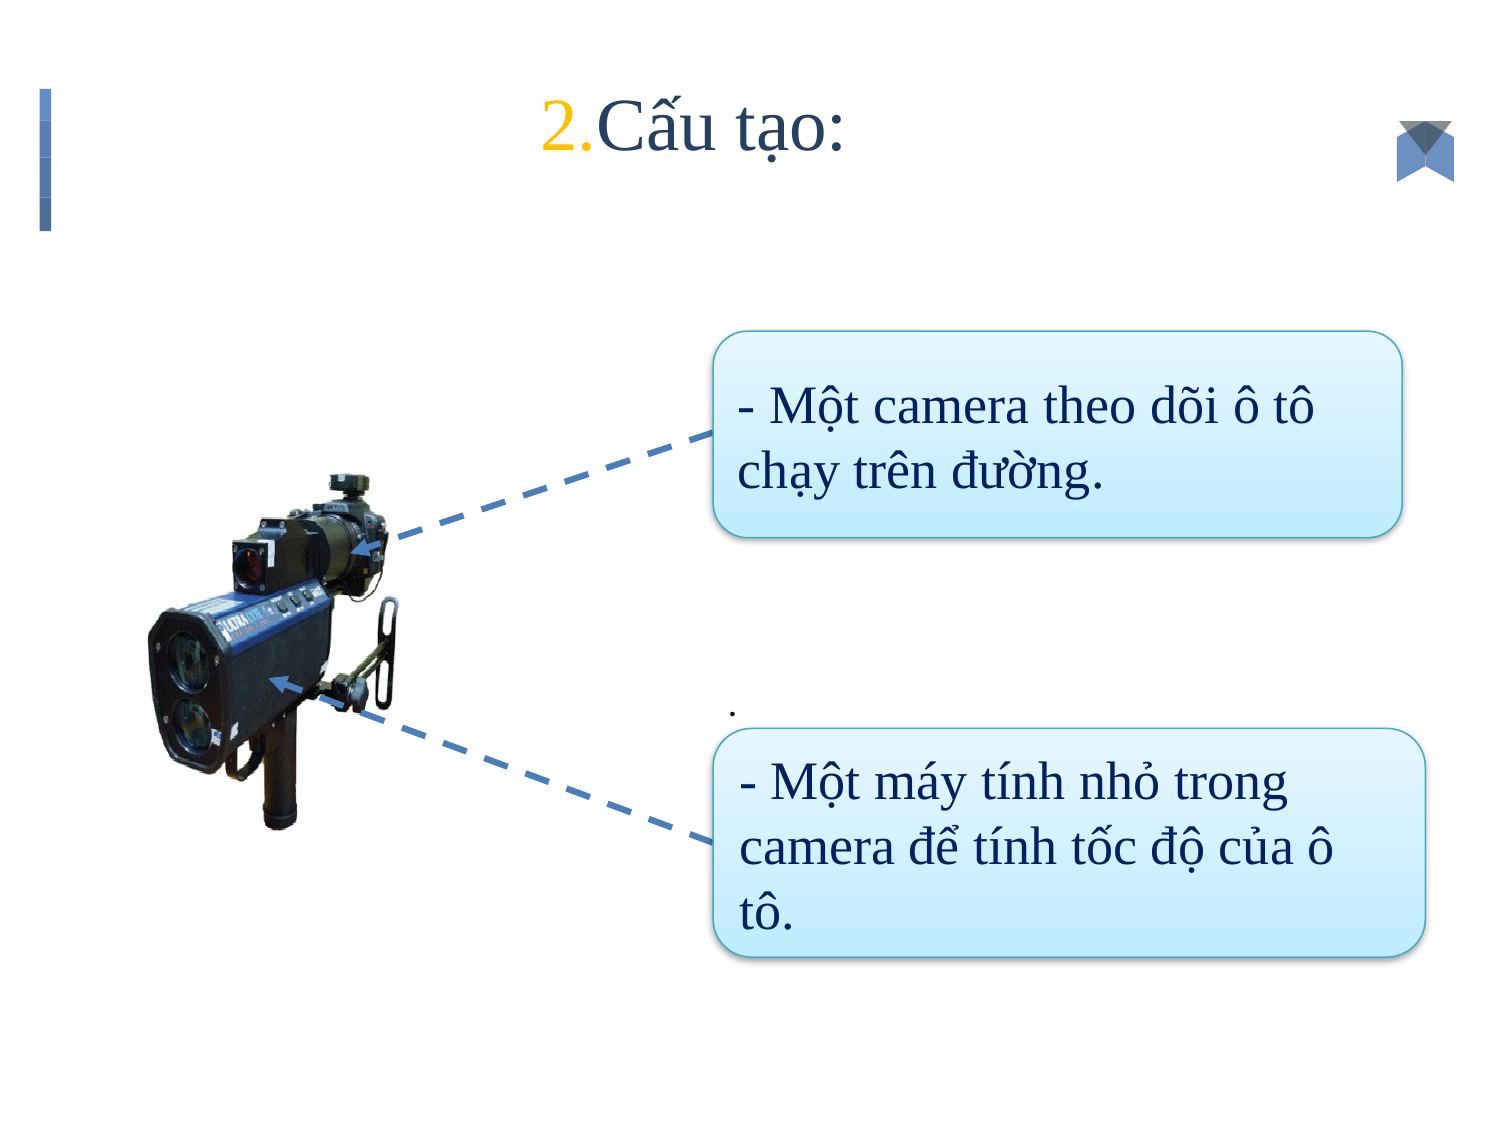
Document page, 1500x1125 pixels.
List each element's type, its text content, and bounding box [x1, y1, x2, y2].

subtitle 2.Cấu tạo: [412, 60, 913, 160]
picture [60, 369, 514, 974]
text_box . [713, 671, 1449, 732]
text_box - Một camera theo dõi ô tô chạy trên đường. [712, 330, 1403, 539]
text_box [349, 432, 714, 554]
text_box - Một máy tính nhỏ trong camera để tính tốc độ của ô tô. [712, 727, 1427, 958]
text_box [267, 677, 714, 844]
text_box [1394, 122, 1456, 181]
